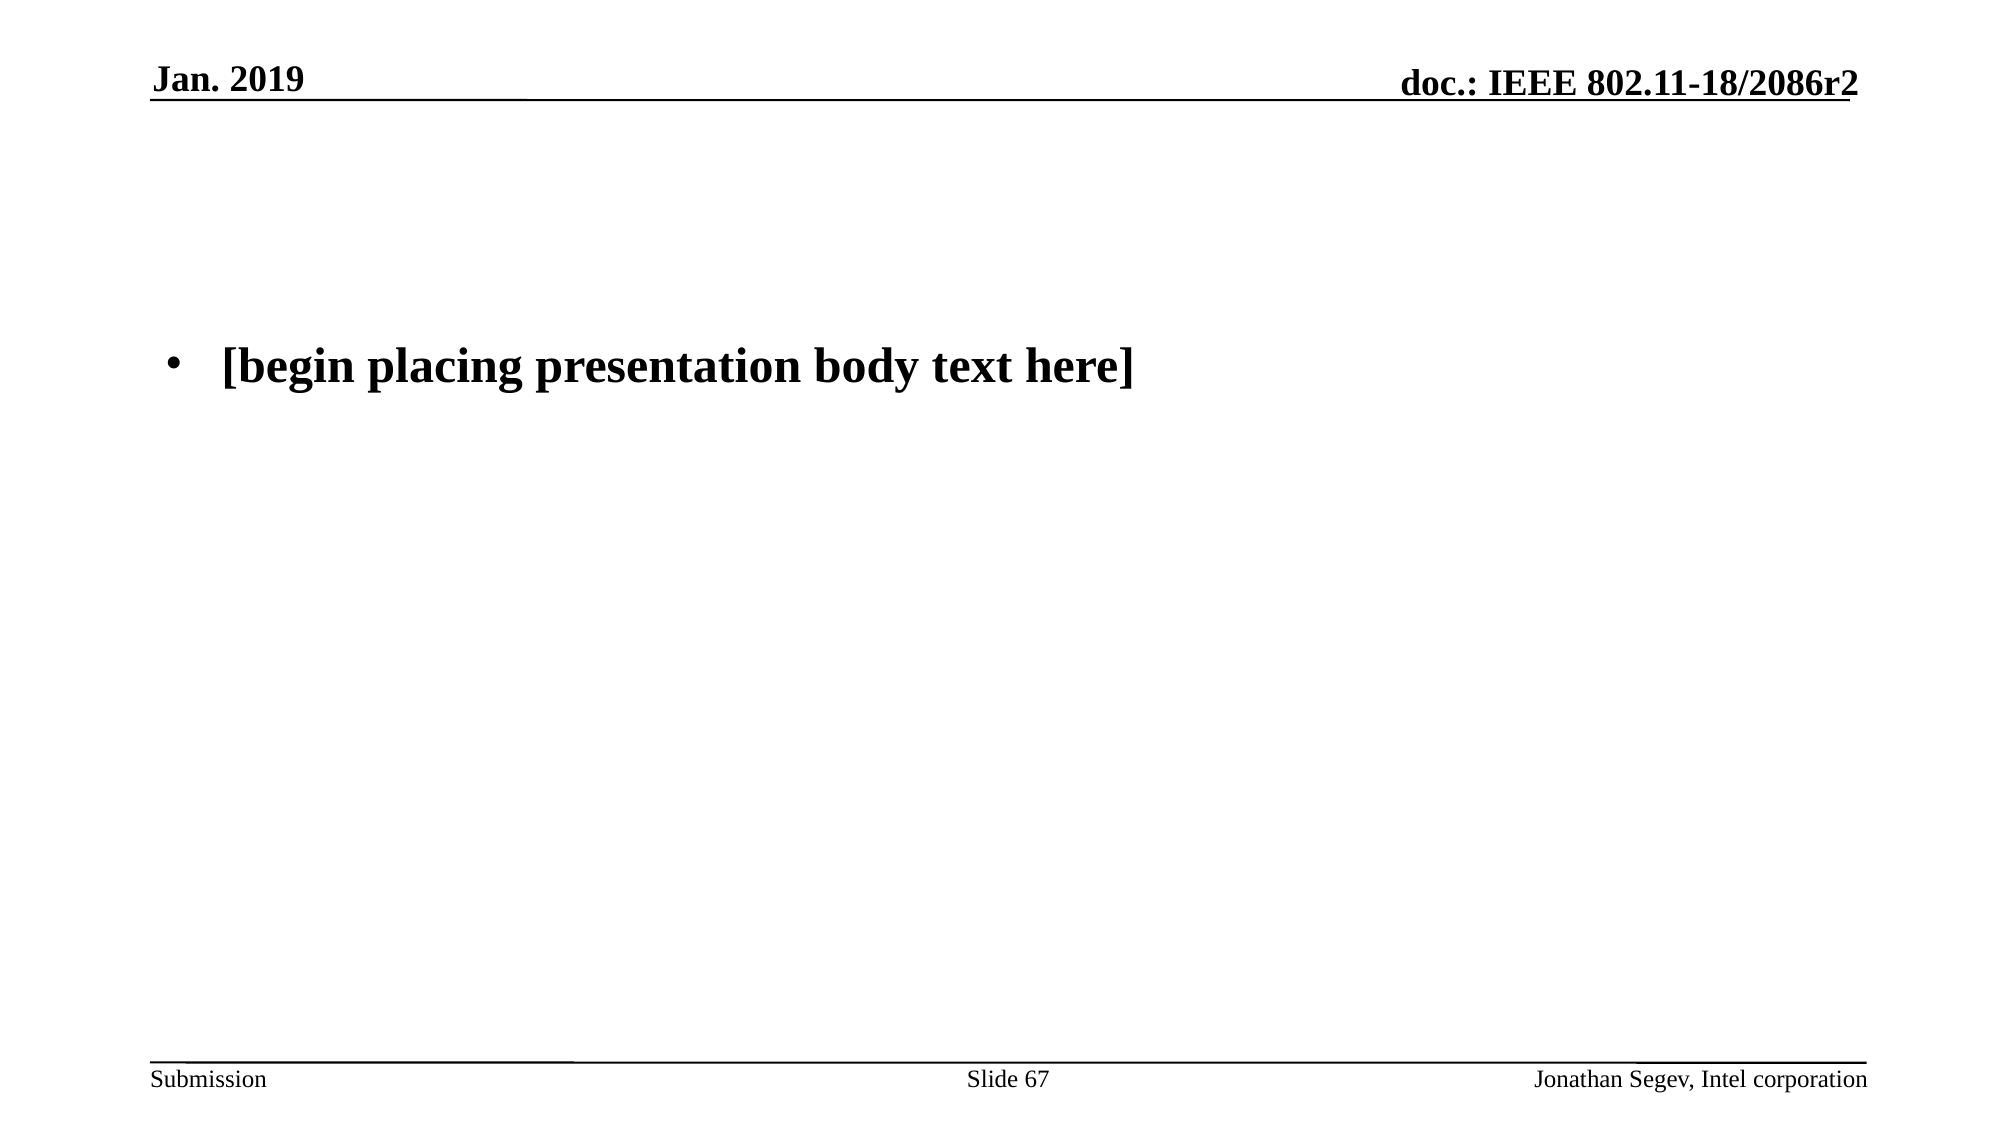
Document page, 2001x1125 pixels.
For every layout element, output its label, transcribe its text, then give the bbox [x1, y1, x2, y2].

list [begin placing presentation body text here] [149, 324, 1850, 1000]
footer Jonathan Segev, Intel corporation [1171, 1061, 1869, 1093]
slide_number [152, 54, 563, 100]
slide_number Slide 67 [950, 1061, 1067, 1123]
